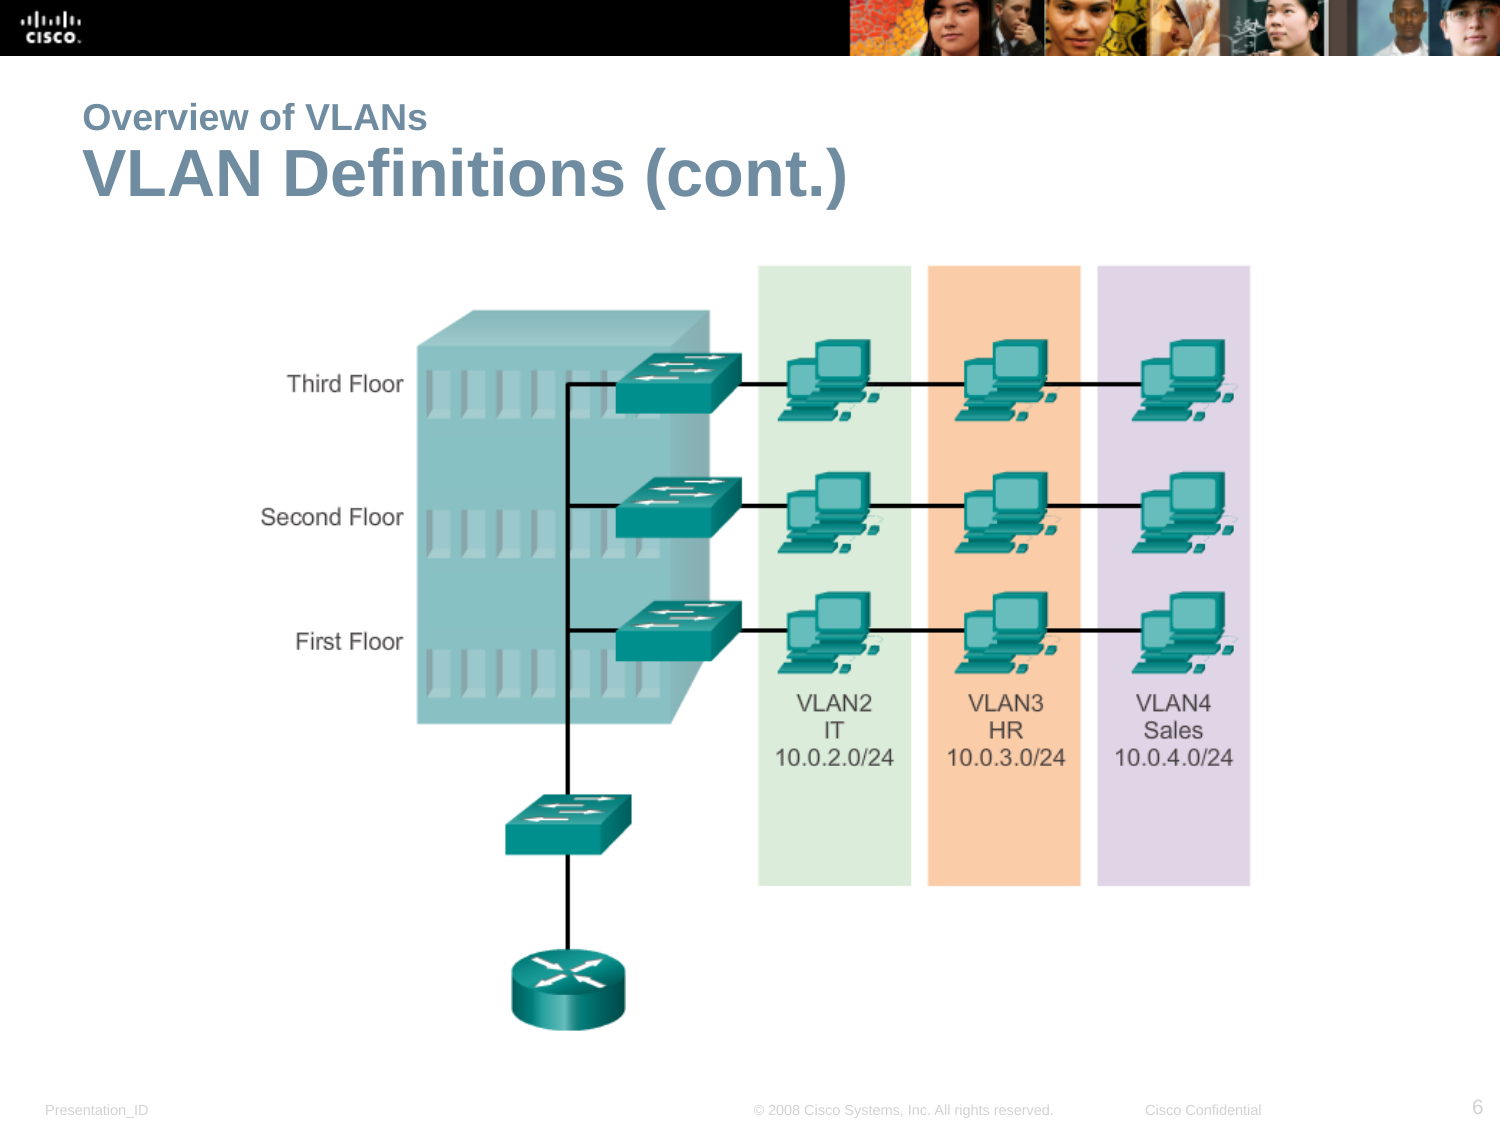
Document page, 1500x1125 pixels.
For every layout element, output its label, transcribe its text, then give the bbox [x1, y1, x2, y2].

picture [0, 0, 1500, 56]
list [249, 242, 1264, 1039]
title Overview of VLANs VLAN Definitions (cont.) [68, 79, 1406, 218]
